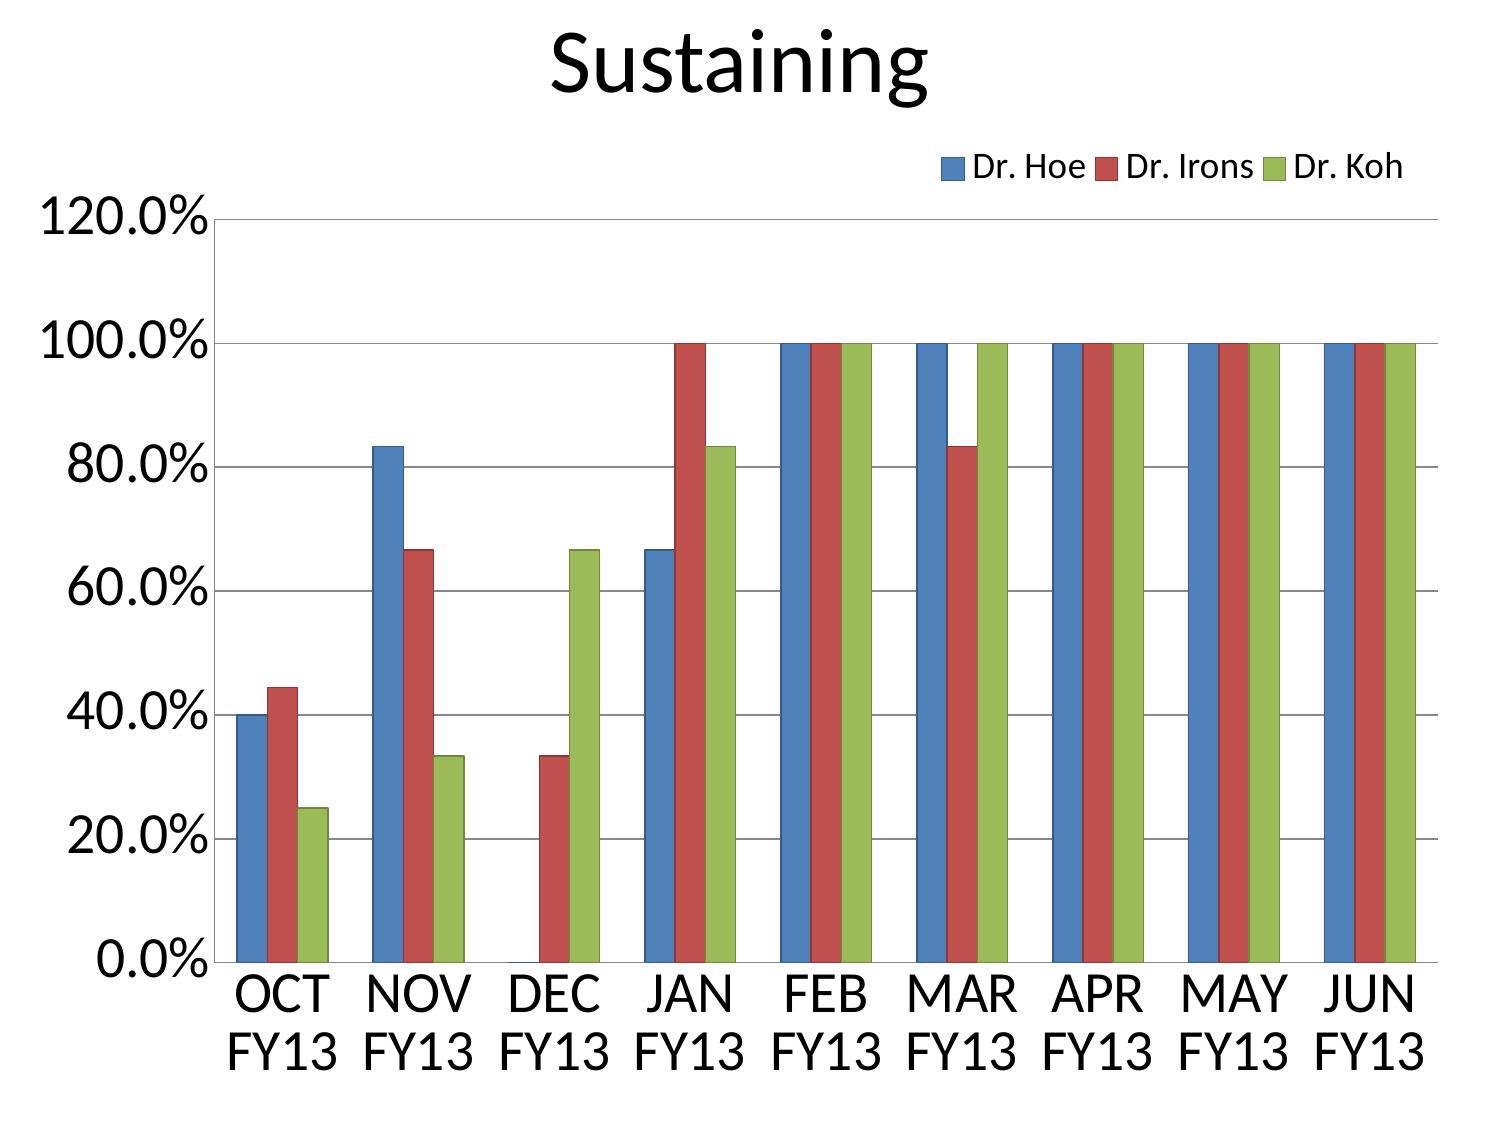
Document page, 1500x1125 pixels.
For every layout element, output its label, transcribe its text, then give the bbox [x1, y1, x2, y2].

title Sustaining [0, 0, 1500, 150]
chart [37, 112, 1463, 1101]
